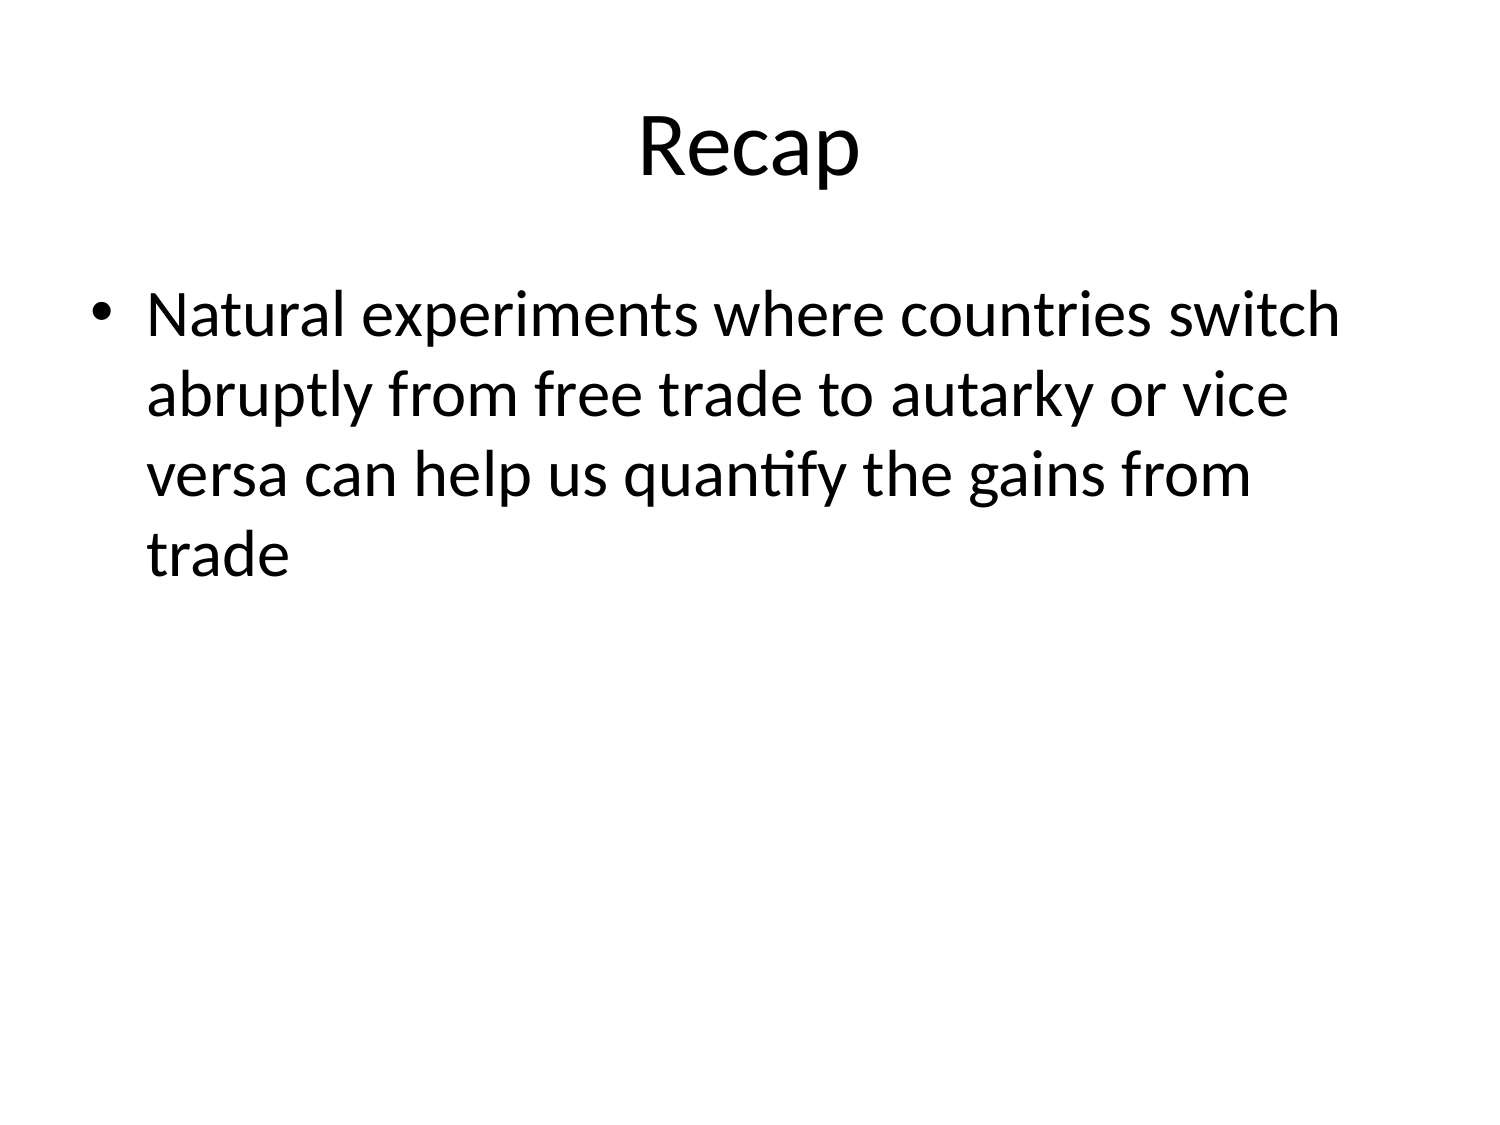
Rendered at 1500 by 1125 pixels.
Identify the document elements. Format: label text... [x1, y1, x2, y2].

title Recap [75, 45, 1425, 233]
list Natural experiments where countries switch abruptly from free trade to autarky or vice versa can help us quantify the gains from trade [75, 262, 1425, 1005]
